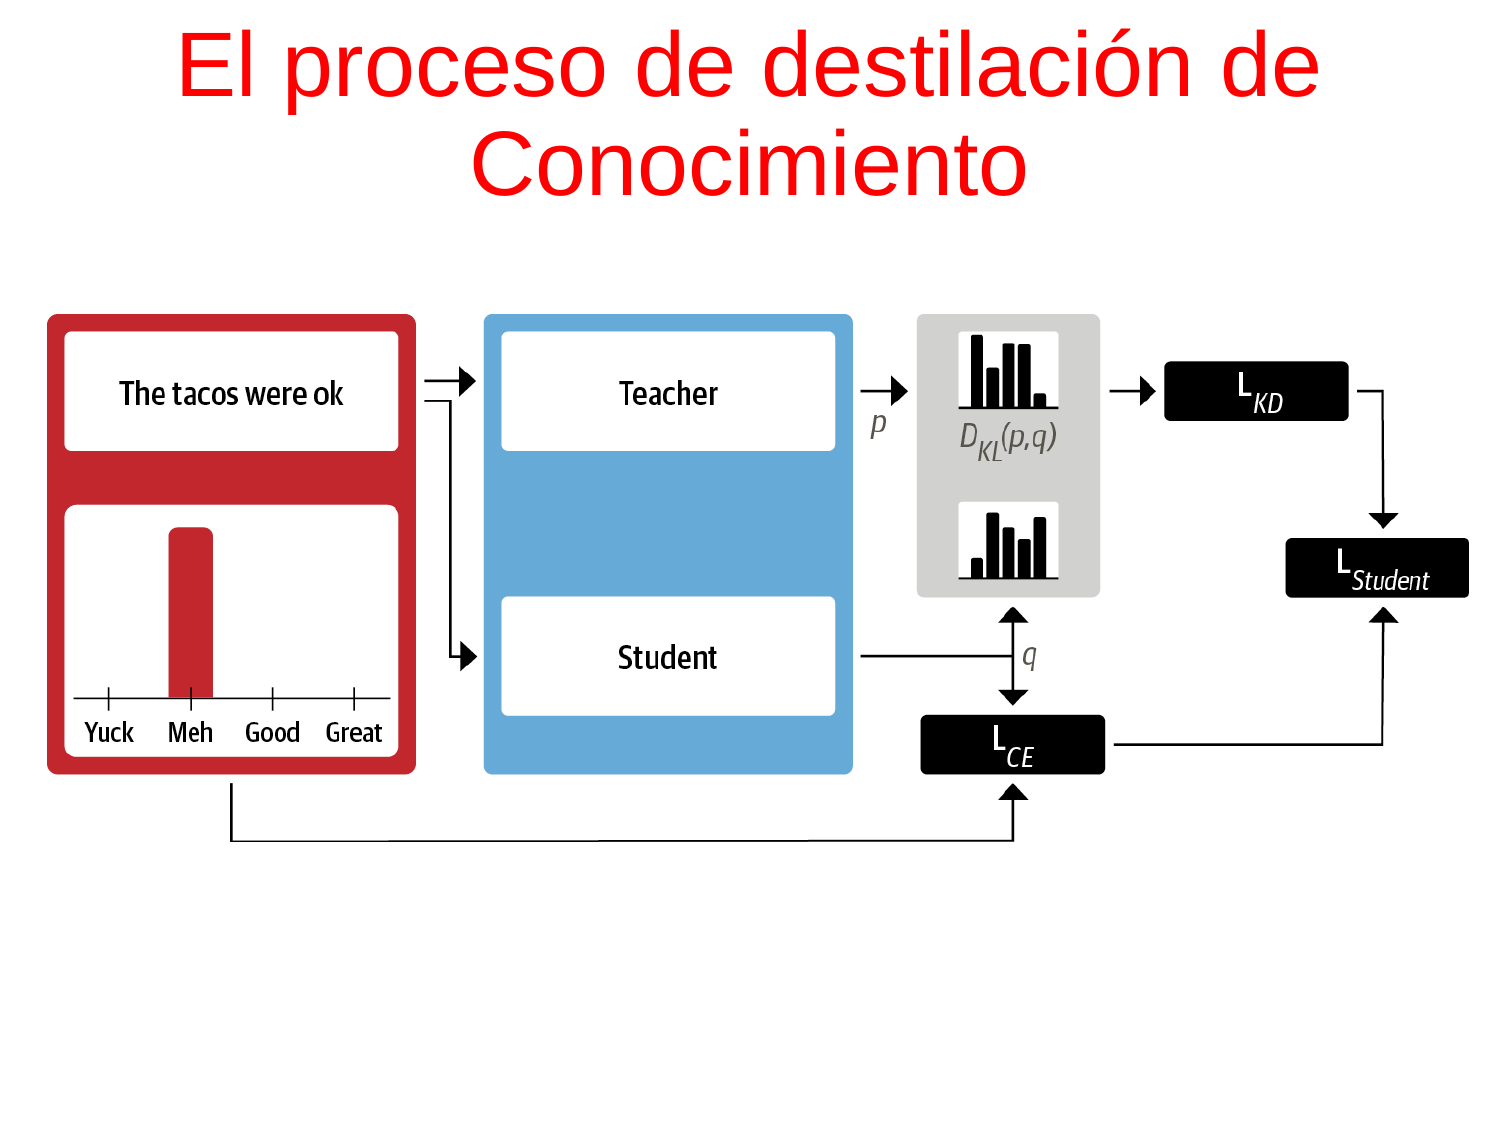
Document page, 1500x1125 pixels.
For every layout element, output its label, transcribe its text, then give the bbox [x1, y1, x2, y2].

picture [46, 313, 1469, 843]
title El proceso de destilación de Conocimiento [0, 52, 1500, 182]
